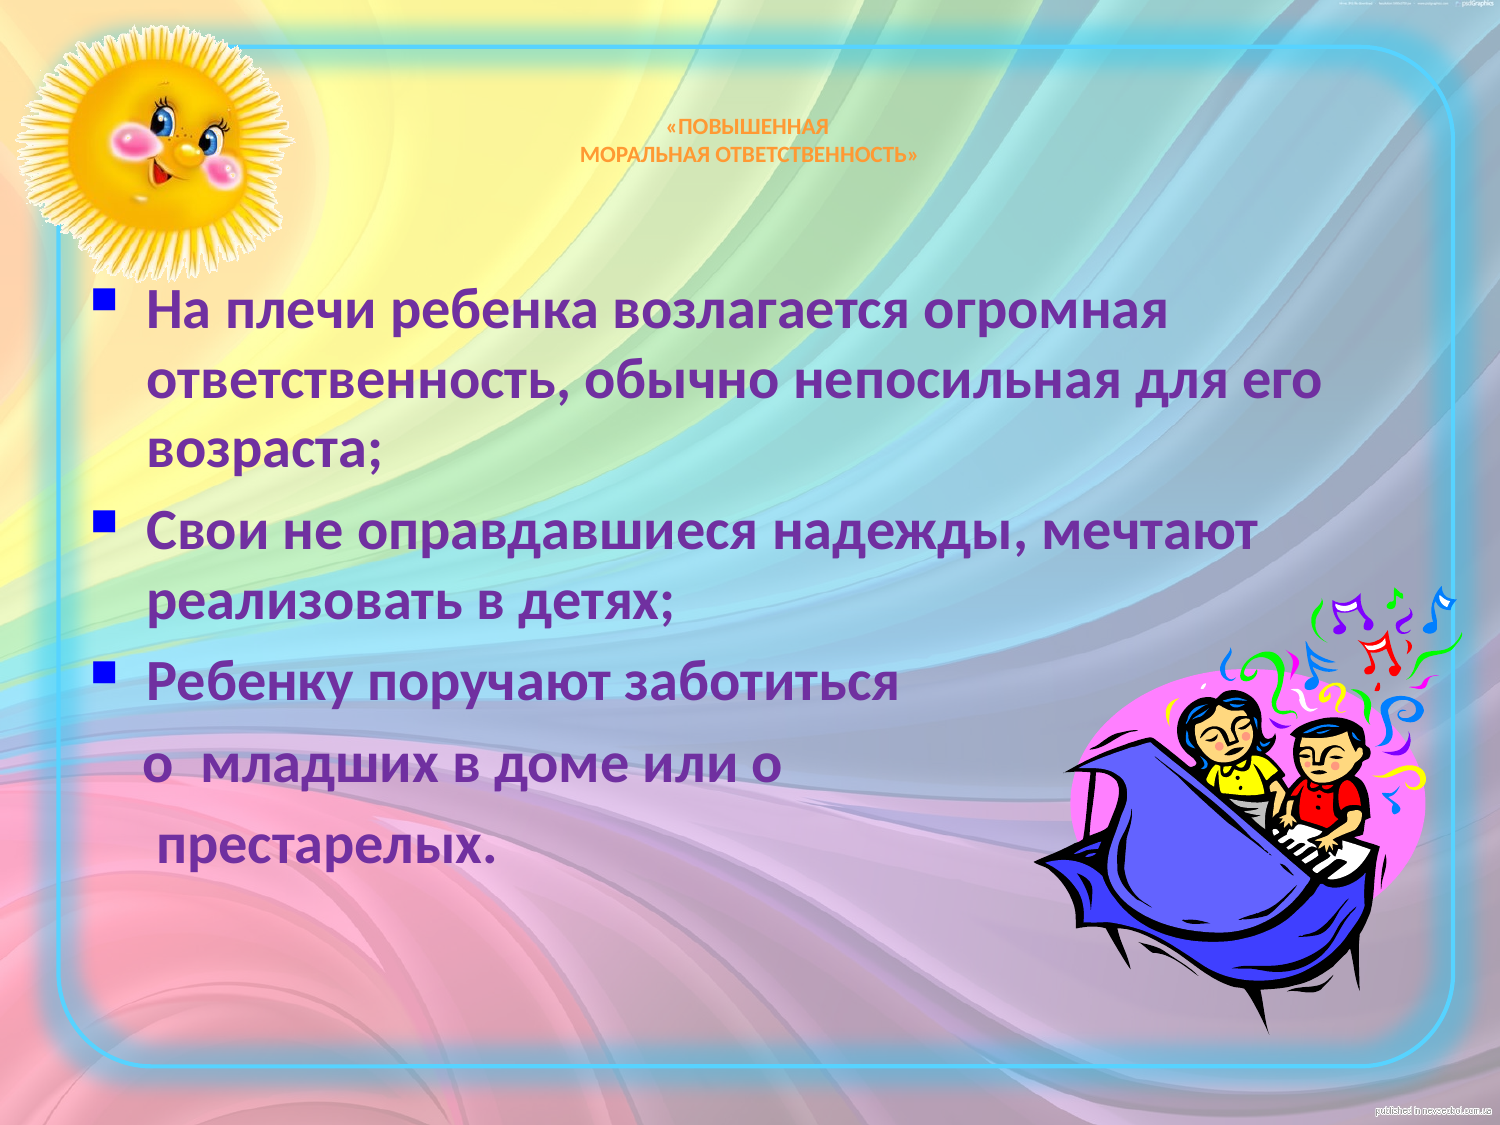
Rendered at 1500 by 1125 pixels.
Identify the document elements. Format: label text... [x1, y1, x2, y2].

picture [1033, 585, 1464, 1035]
picture [11, 11, 340, 340]
title «ПОВЫШЕННАЯ МОРАЛЬНАЯ ОТВЕТСТВЕННОСТЬ» [75, 45, 1425, 233]
list На плечи ребенка возлагается огромная ответственность, обычно непосильная для его возраста; Свои не оправдавшиеся надежды, мечтают реализовать в детях; Ребенку поручают заботиться о младших в доме или о престарелых. [75, 262, 1425, 1005]
